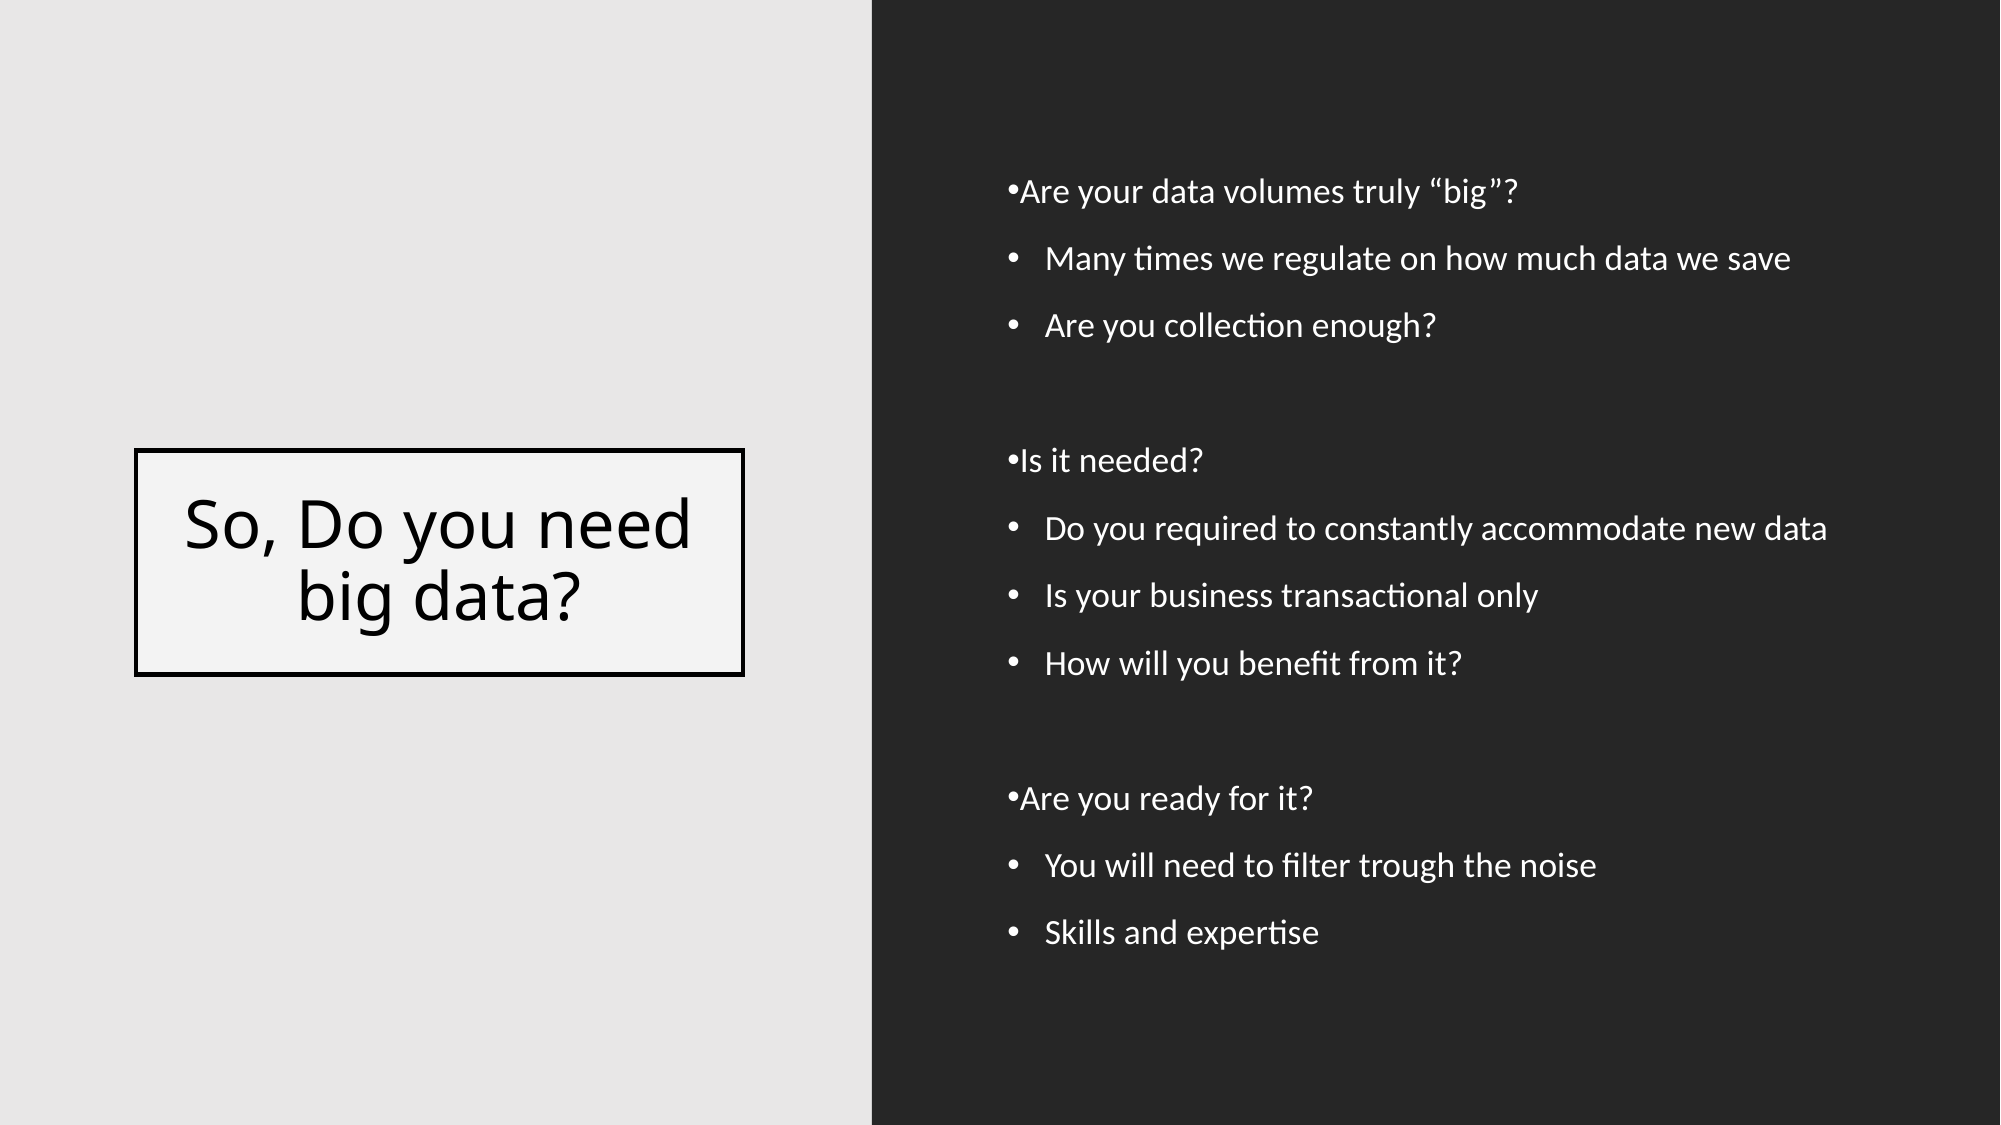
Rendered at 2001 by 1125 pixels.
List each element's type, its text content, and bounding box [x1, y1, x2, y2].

title So, Do you need big data? [136, 450, 743, 675]
list Are your data volumes truly “big”? Many times we regulate on how much data we save Are you collection enough? Is it needed? Do you required to constantly accommodate new data Is your business transactional only How will you benefit from it? Are you ready for it? You will need to filter trough the noise Skills and expertise [992, 131, 1880, 994]
text_box [871, 0, 2000, 1125]
